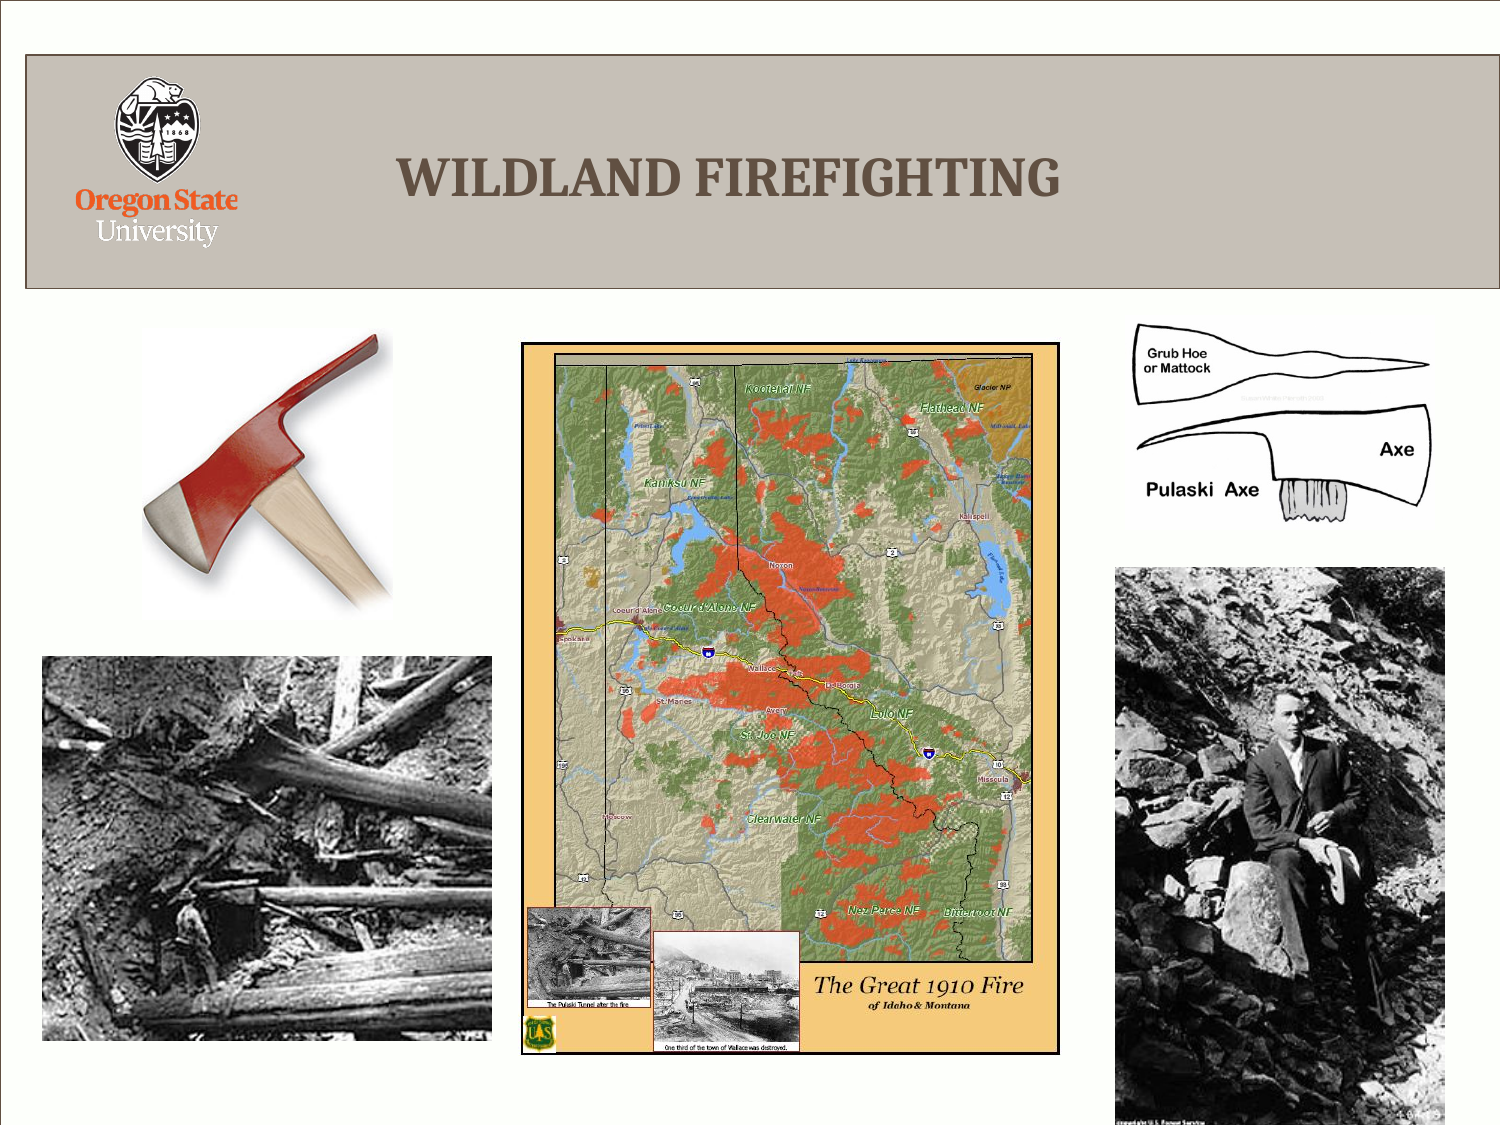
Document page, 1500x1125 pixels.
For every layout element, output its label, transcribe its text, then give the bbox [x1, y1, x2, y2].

picture [1114, 567, 1446, 1125]
text_box [26, 54, 1500, 289]
text_box WILDLAND FIREFIGHTING [381, 132, 1145, 245]
picture [42, 655, 493, 1041]
picture [1124, 315, 1436, 530]
picture [141, 327, 393, 621]
picture [75, 76, 238, 248]
picture [518, 337, 1062, 1056]
